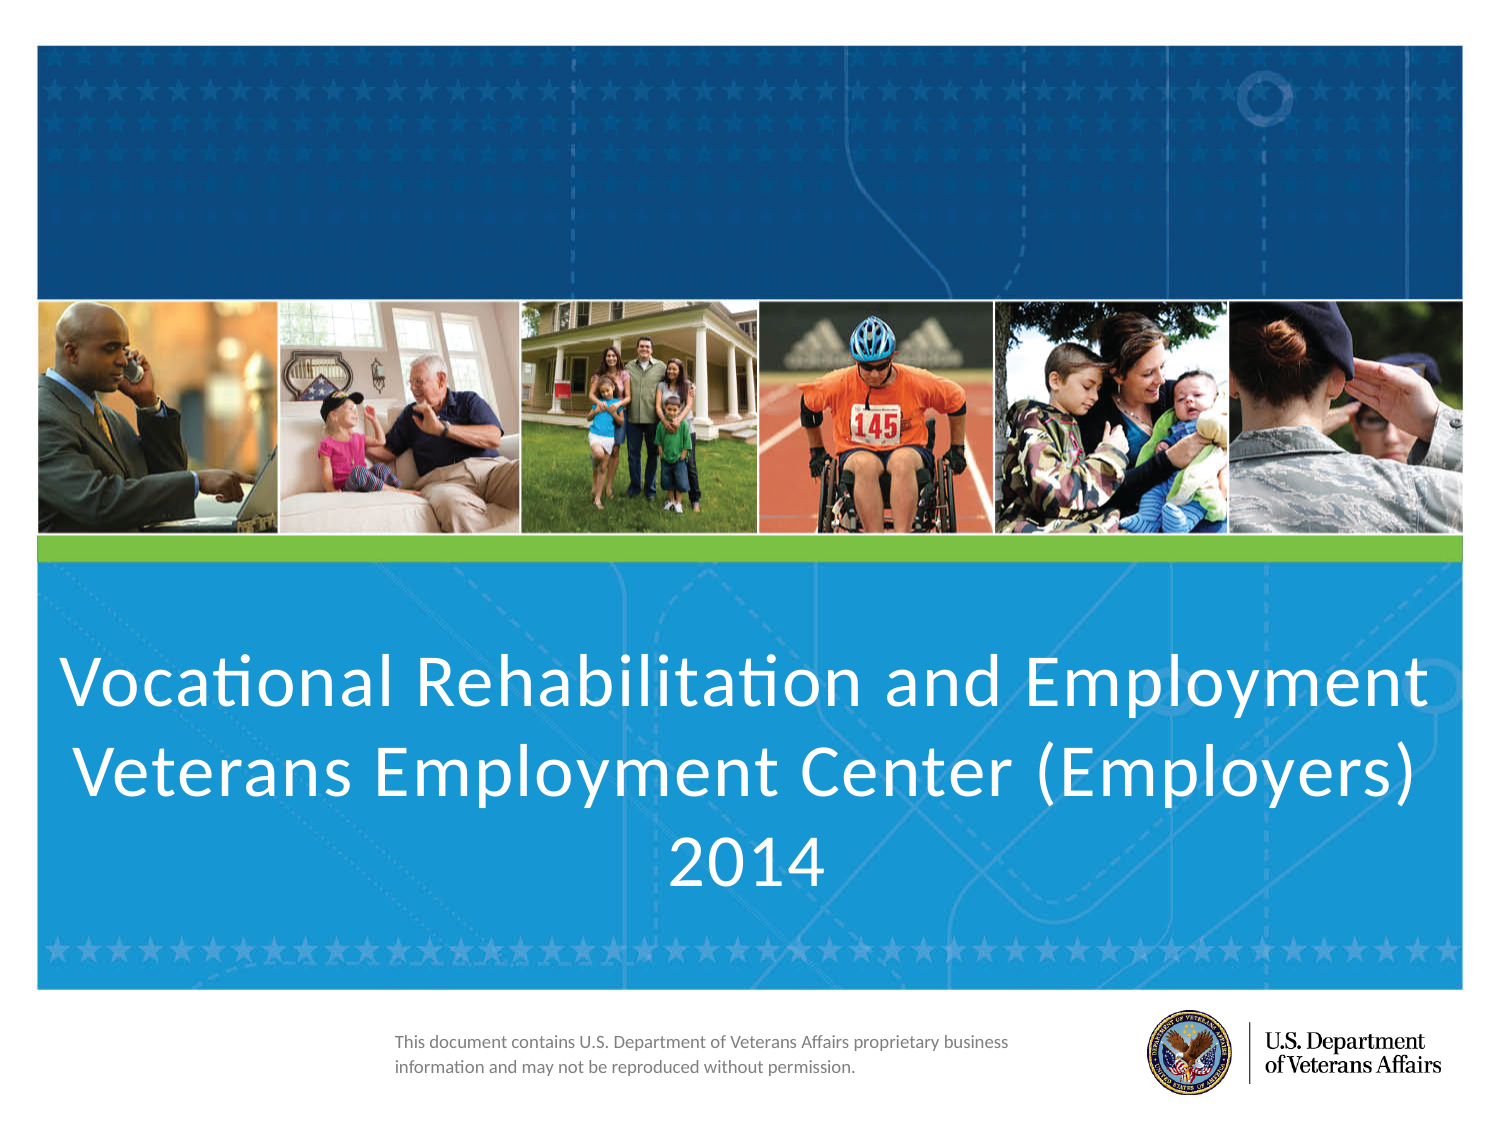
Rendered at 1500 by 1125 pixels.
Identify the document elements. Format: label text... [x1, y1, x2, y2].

title Vocational Rehabilitation and Employment Veterans Employment Center (Employers) 2014 [37, 600, 1456, 910]
picture [0, 0, 1500, 1125]
